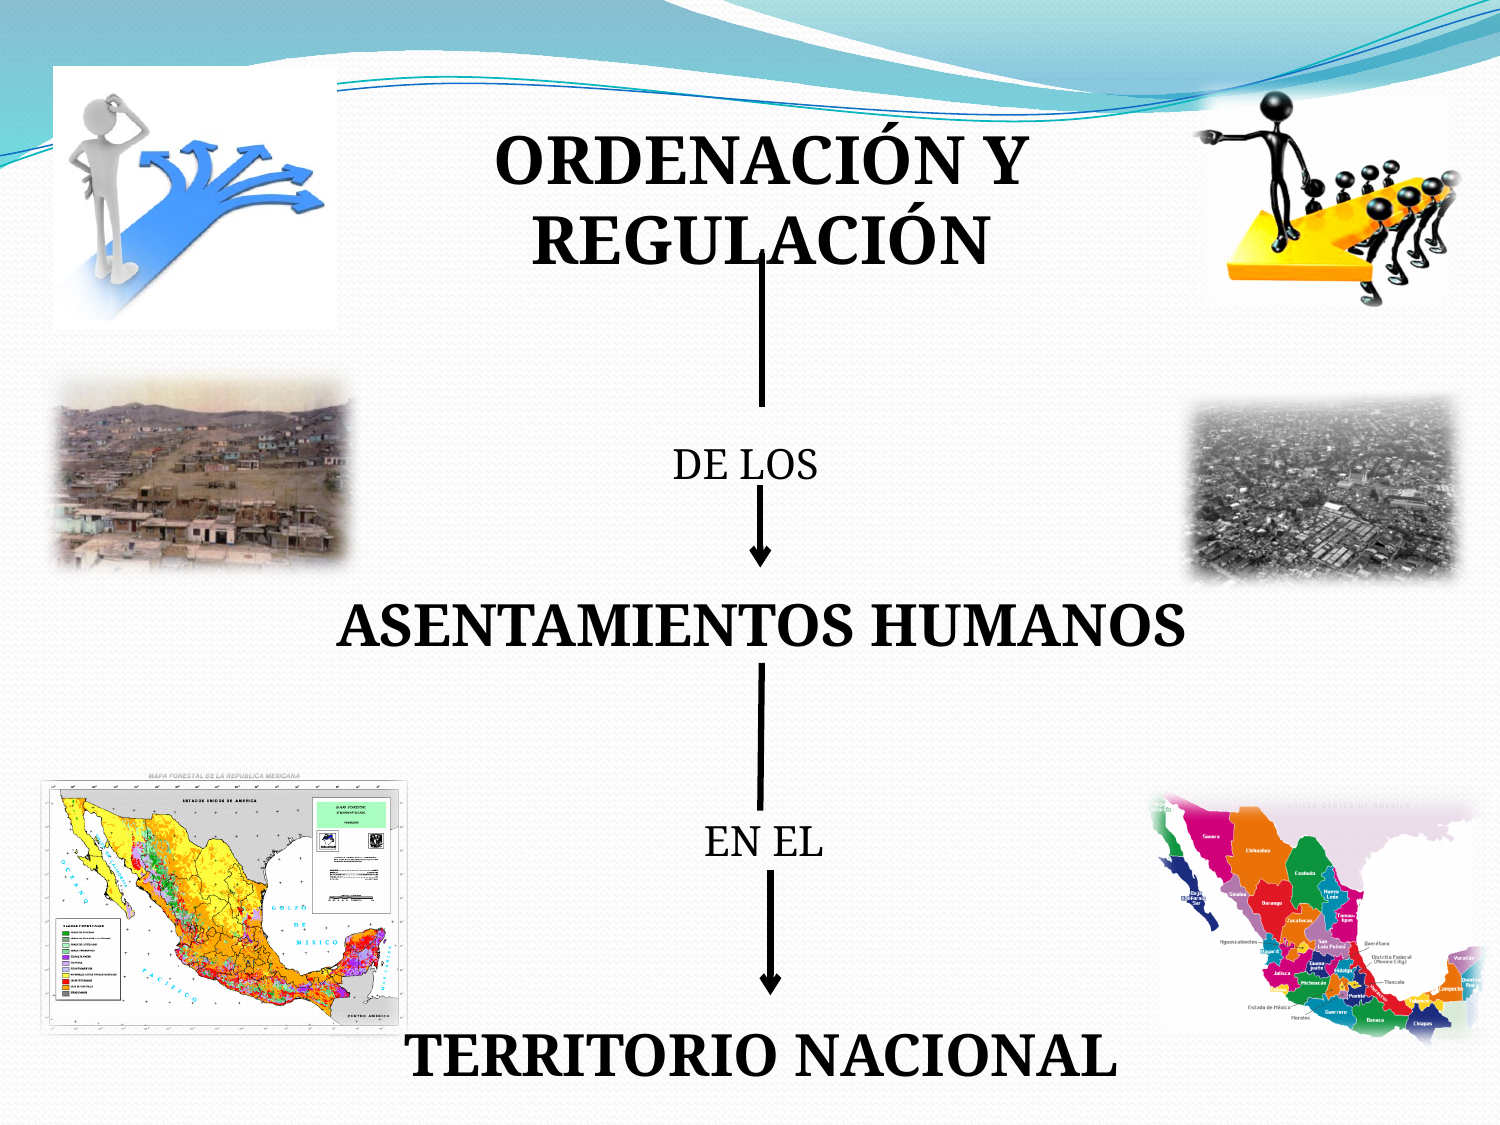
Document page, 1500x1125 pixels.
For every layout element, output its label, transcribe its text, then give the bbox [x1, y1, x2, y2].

picture [1174, 373, 1471, 593]
picture [32, 762, 417, 1043]
text_box ORDENACIÓN Y REGULACIÓN DE LOS ASENTAMIENTOS HUMANOS EN EL TERRITORIO NACIONAL [253, 110, 1270, 1096]
picture [41, 361, 363, 580]
picture [52, 66, 337, 331]
picture [1141, 786, 1491, 1051]
picture [1185, 73, 1470, 323]
